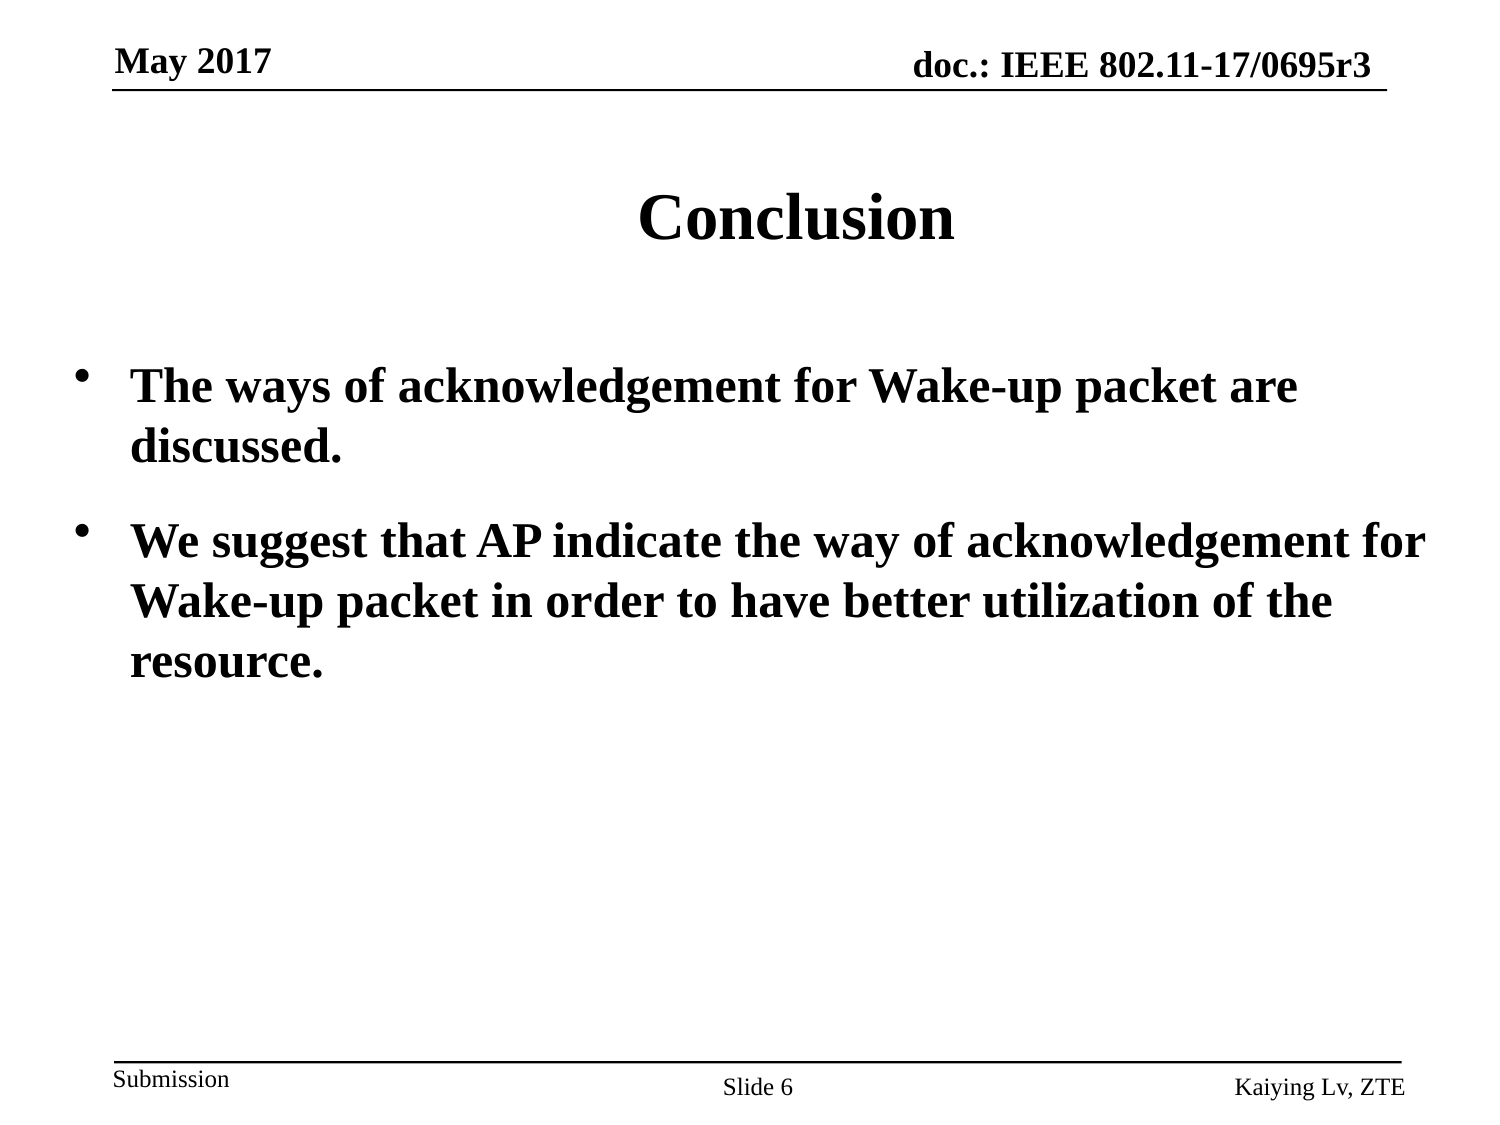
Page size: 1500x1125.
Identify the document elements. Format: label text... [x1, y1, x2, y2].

slide_number Slide 6 [714, 1070, 802, 1101]
title Conclusion [159, 125, 1435, 301]
list The ways of acknowledgement for Wake-up packet are discussed. We suggest that AP indicate the way of acknowledgement for Wake-up packet in order to have better utilization of the resource. [58, 344, 1483, 1020]
